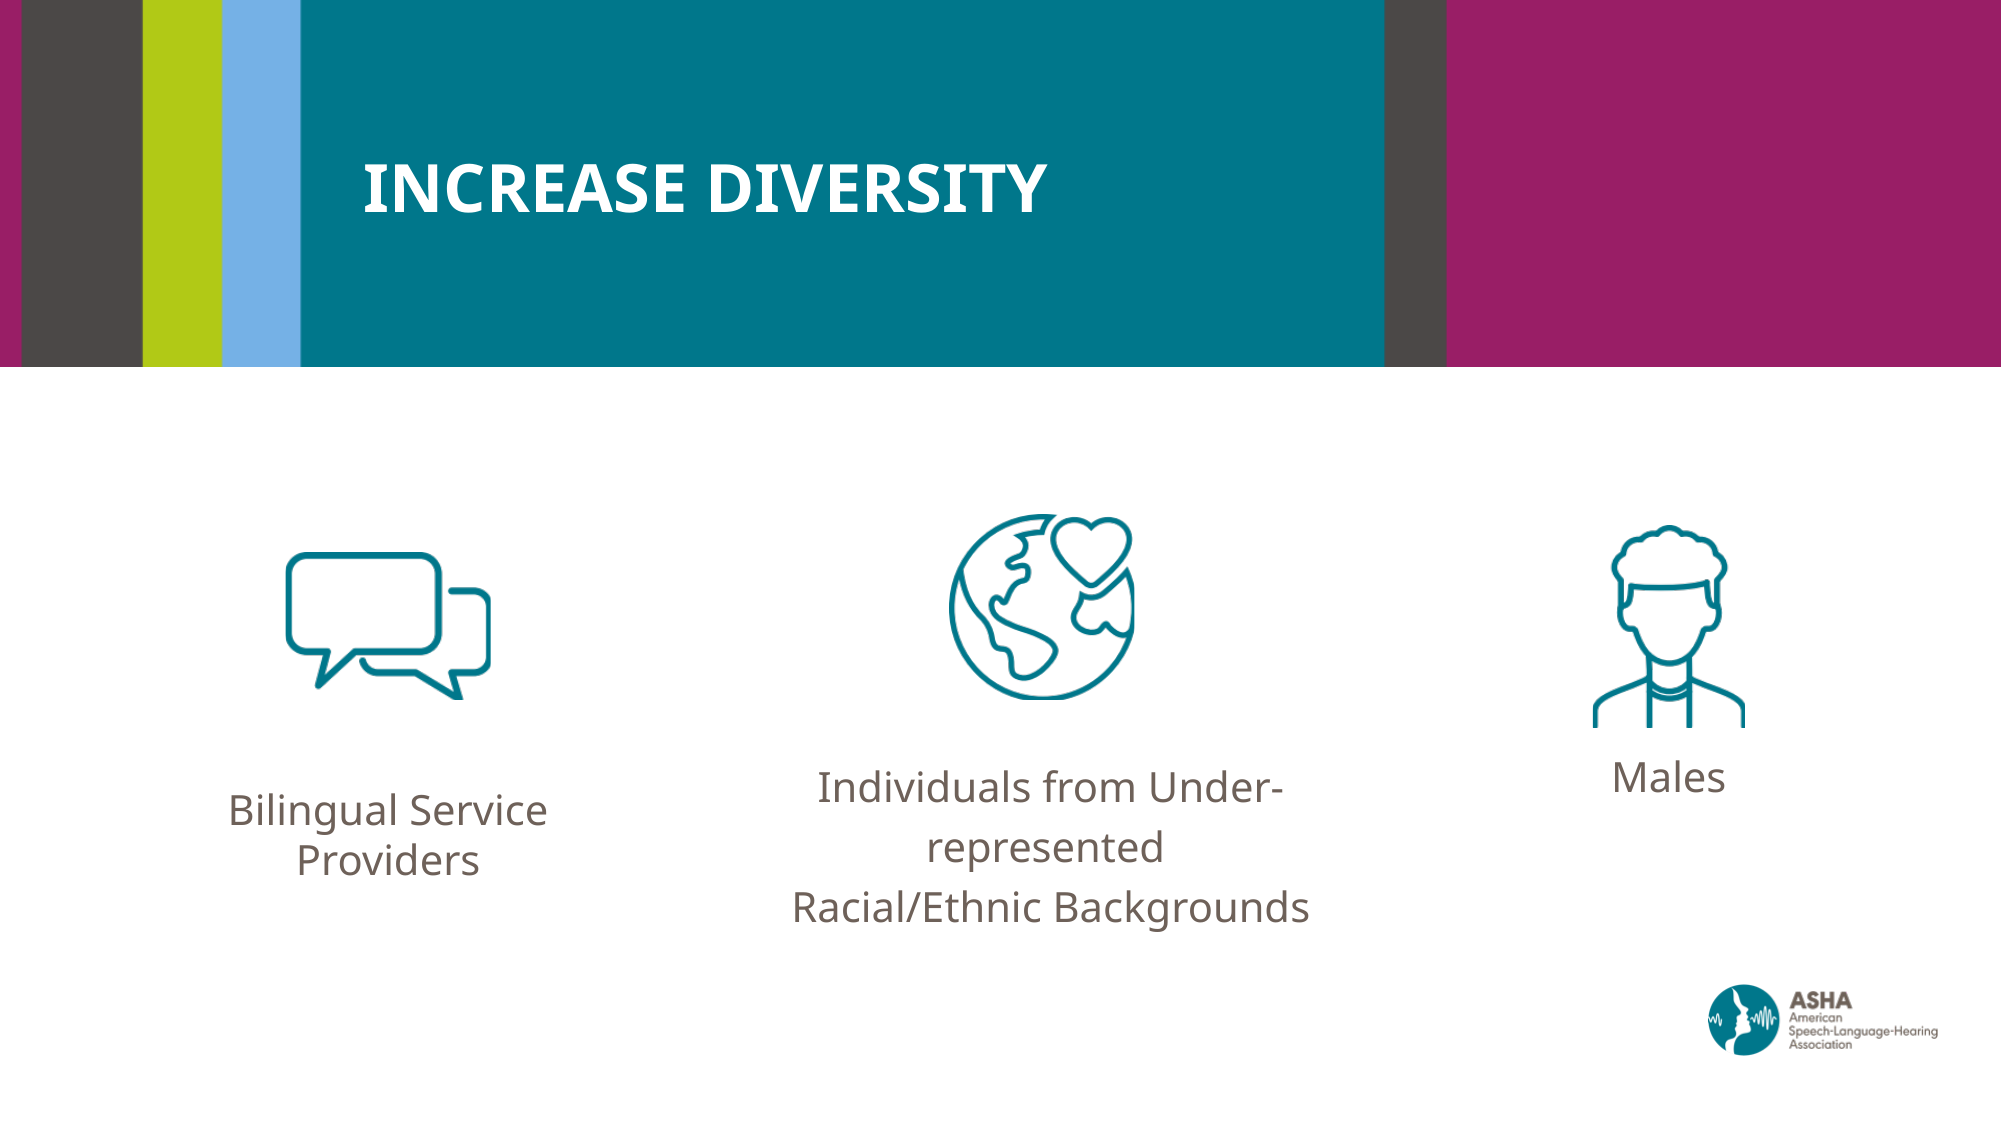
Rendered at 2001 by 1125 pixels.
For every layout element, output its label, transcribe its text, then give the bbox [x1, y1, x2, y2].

picture [948, 514, 1135, 701]
text_box Individuals from Under-represented Racial/Ethnic Backgrounds [727, 743, 1375, 938]
picture [0, 0, 2001, 368]
text_box Bilingual Service Providers [130, 776, 646, 891]
picture [285, 552, 491, 700]
picture [1708, 984, 1938, 1056]
text_box Males [1456, 743, 1881, 809]
picture [1592, 525, 1745, 728]
